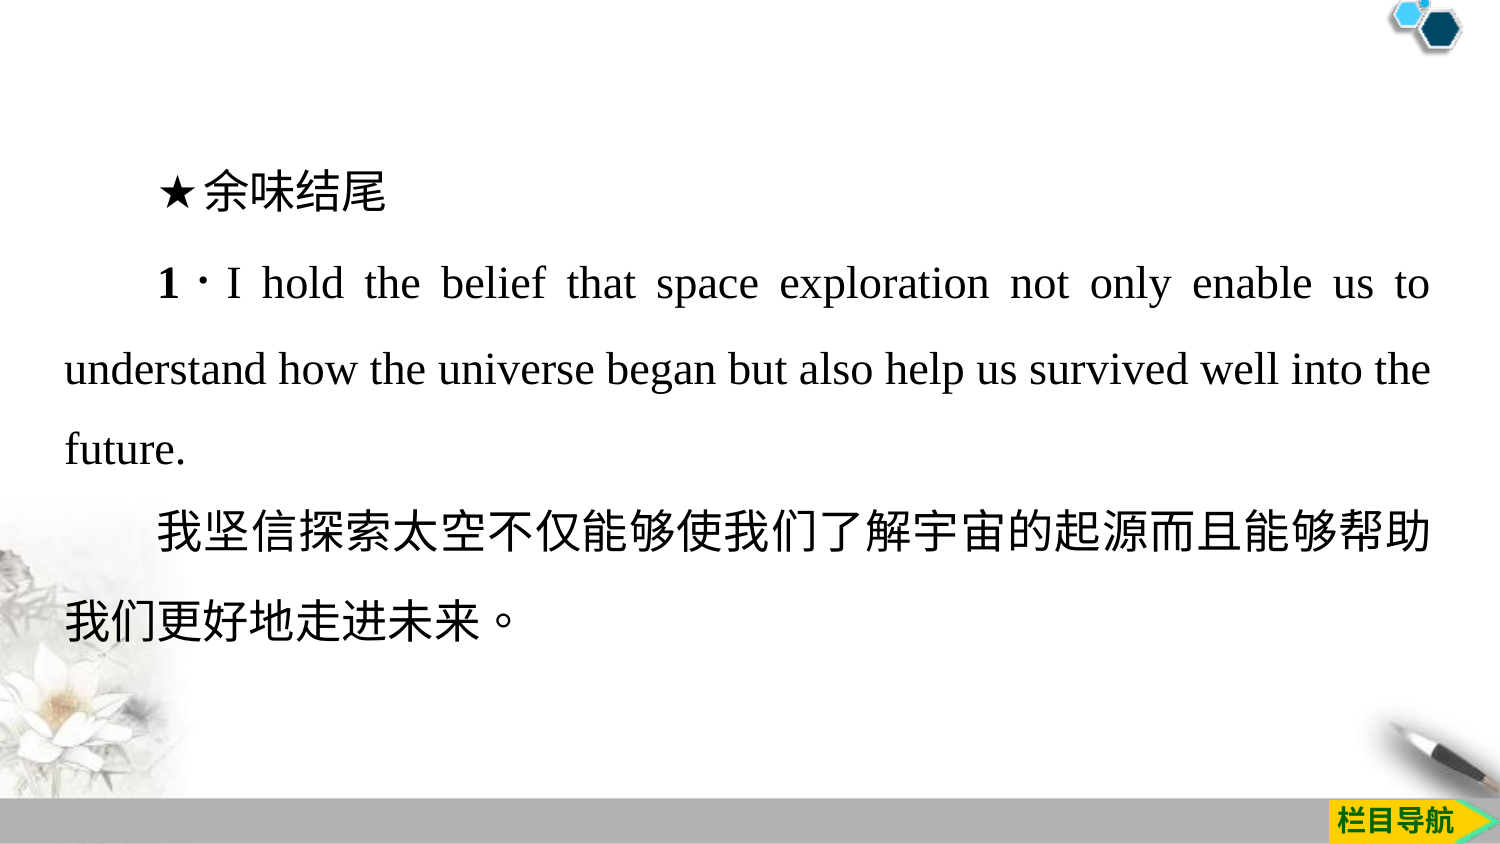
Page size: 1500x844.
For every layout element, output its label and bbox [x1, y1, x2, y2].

text_box [64, 162, 1436, 682]
picture [0, 0, 1500, 798]
picture [1329, 800, 1500, 844]
